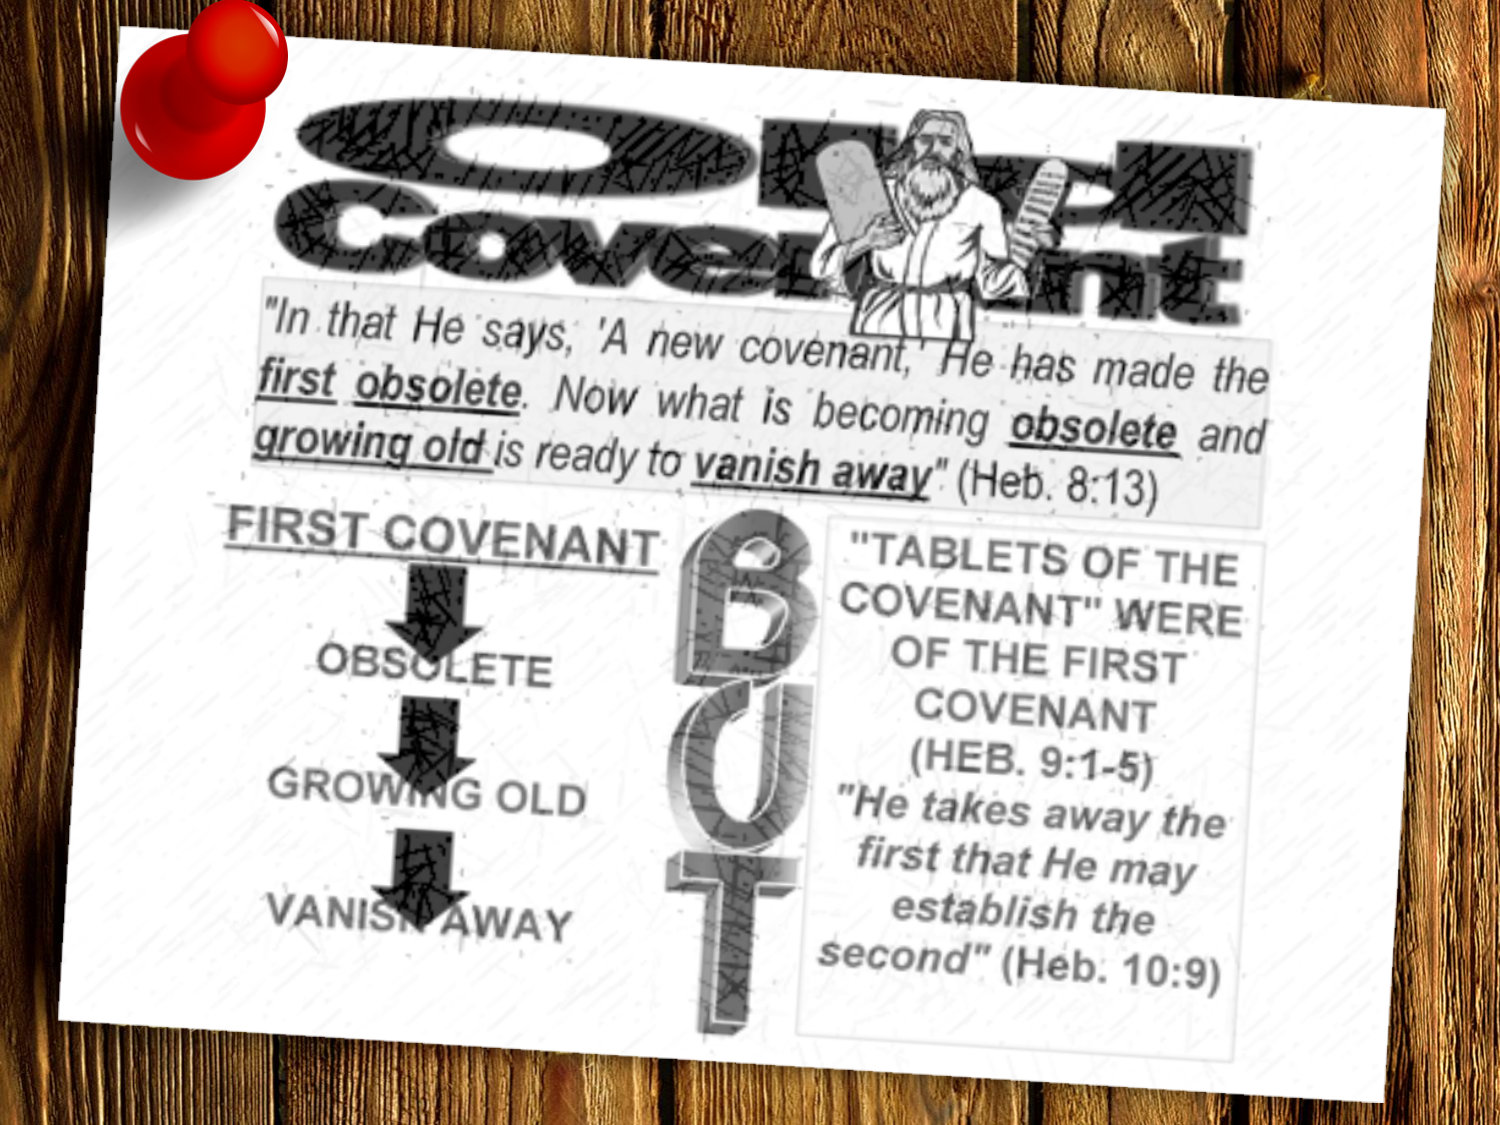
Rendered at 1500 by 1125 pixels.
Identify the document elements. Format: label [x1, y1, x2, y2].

list [87, 65, 1417, 1063]
picture [0, 0, 1500, 1125]
